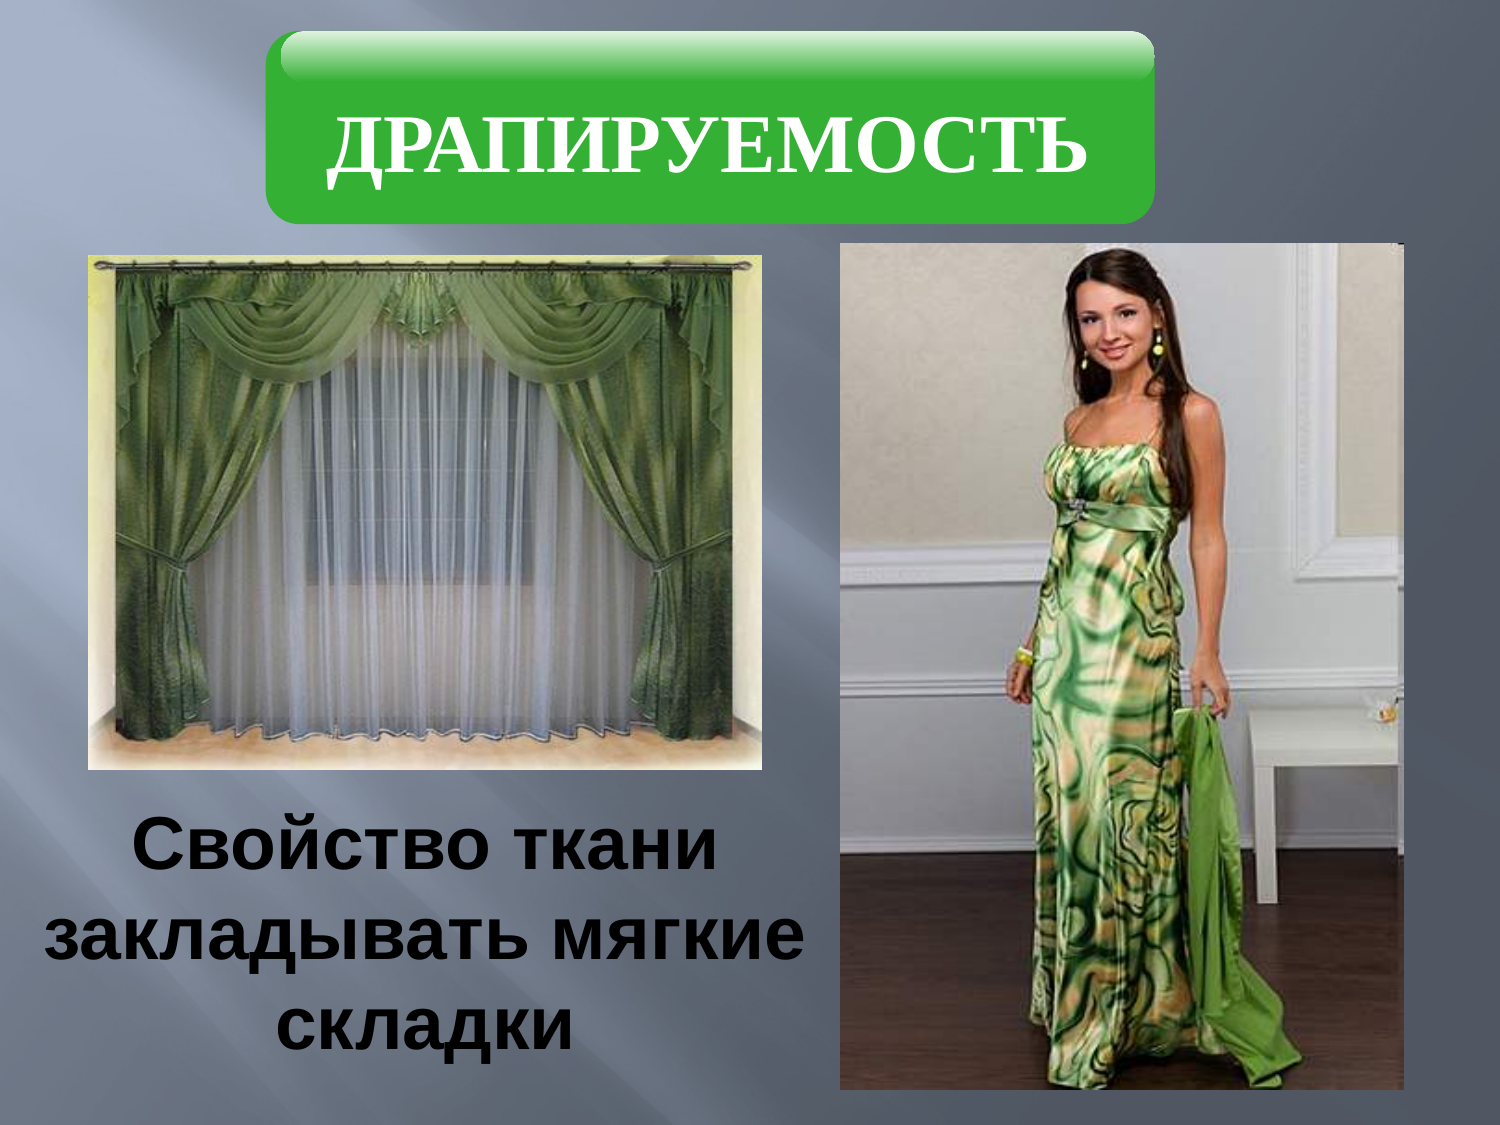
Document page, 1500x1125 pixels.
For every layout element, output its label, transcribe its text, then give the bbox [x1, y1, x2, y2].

picture [840, 243, 1404, 1090]
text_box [265, 30, 1155, 225]
text_box Свойство ткани закладывать мягкие складки [0, 786, 840, 1072]
picture [88, 255, 763, 770]
